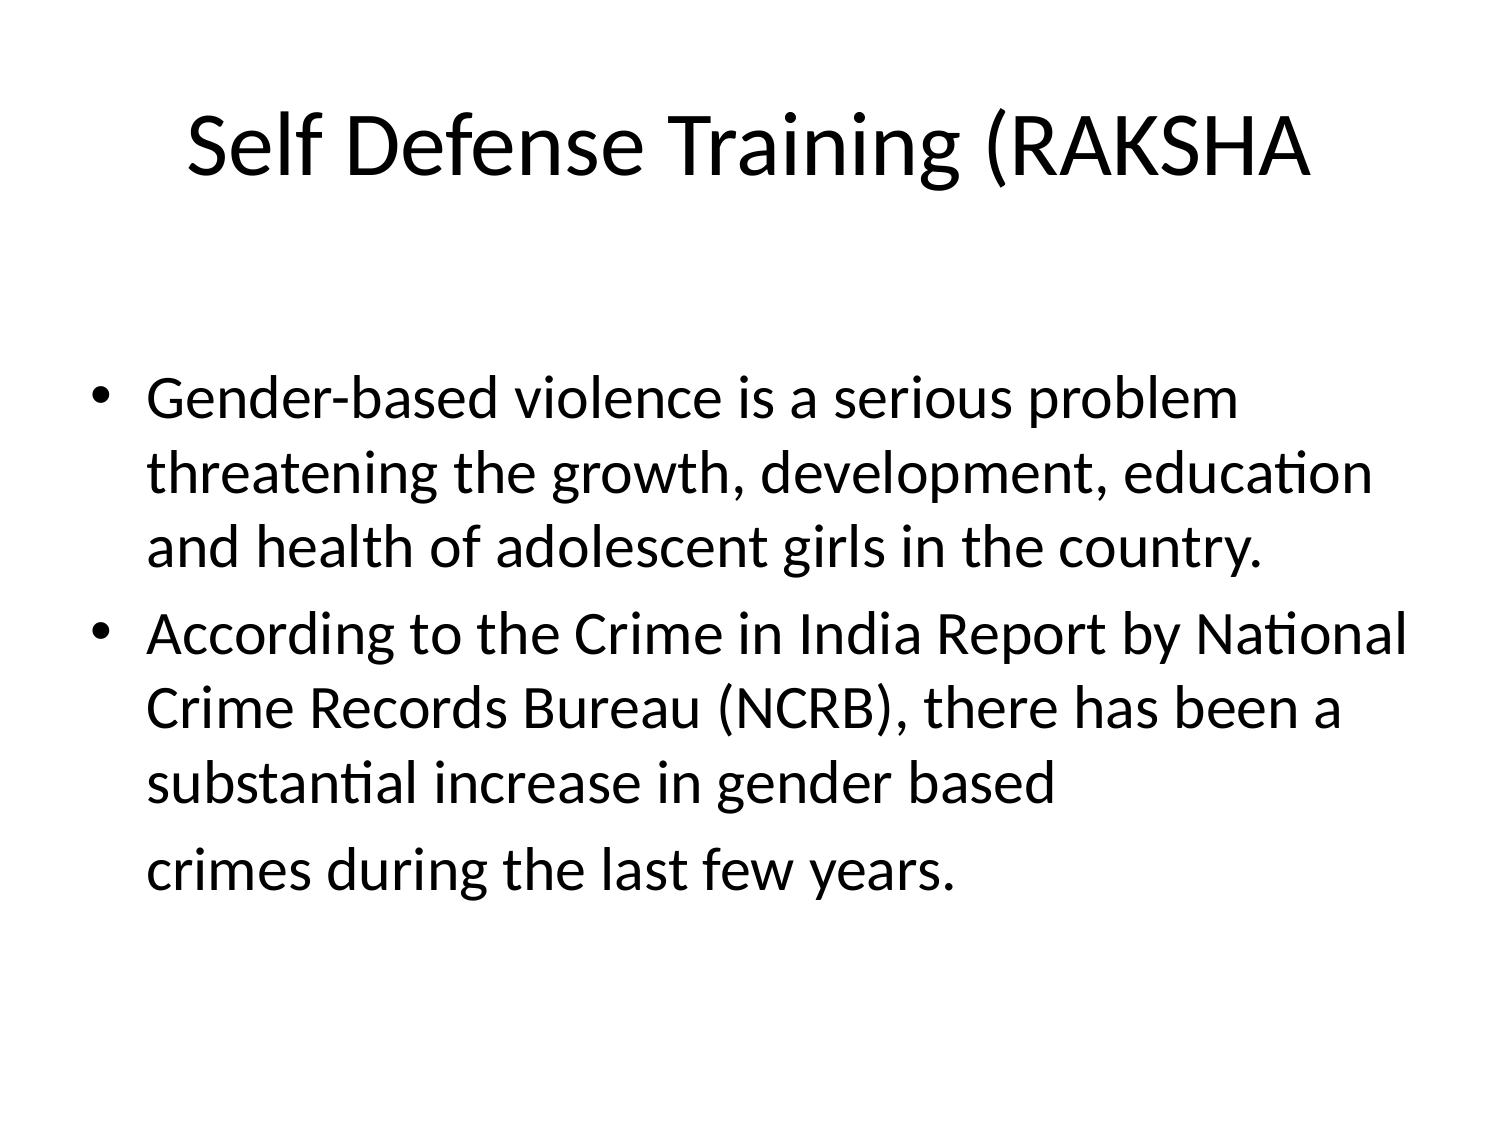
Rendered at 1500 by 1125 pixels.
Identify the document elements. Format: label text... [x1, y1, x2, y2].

title Self Defense Training (RAKSHA [75, 45, 1425, 233]
list Gender-based violence is a serious problem threatening the growth, development, education and health of adolescent girls in the country. According to the Crime in India Report by National Crime Records Bureau (NCRB), there has been a substantial increase in gender based crimes during the last few years. [75, 262, 1425, 1005]
